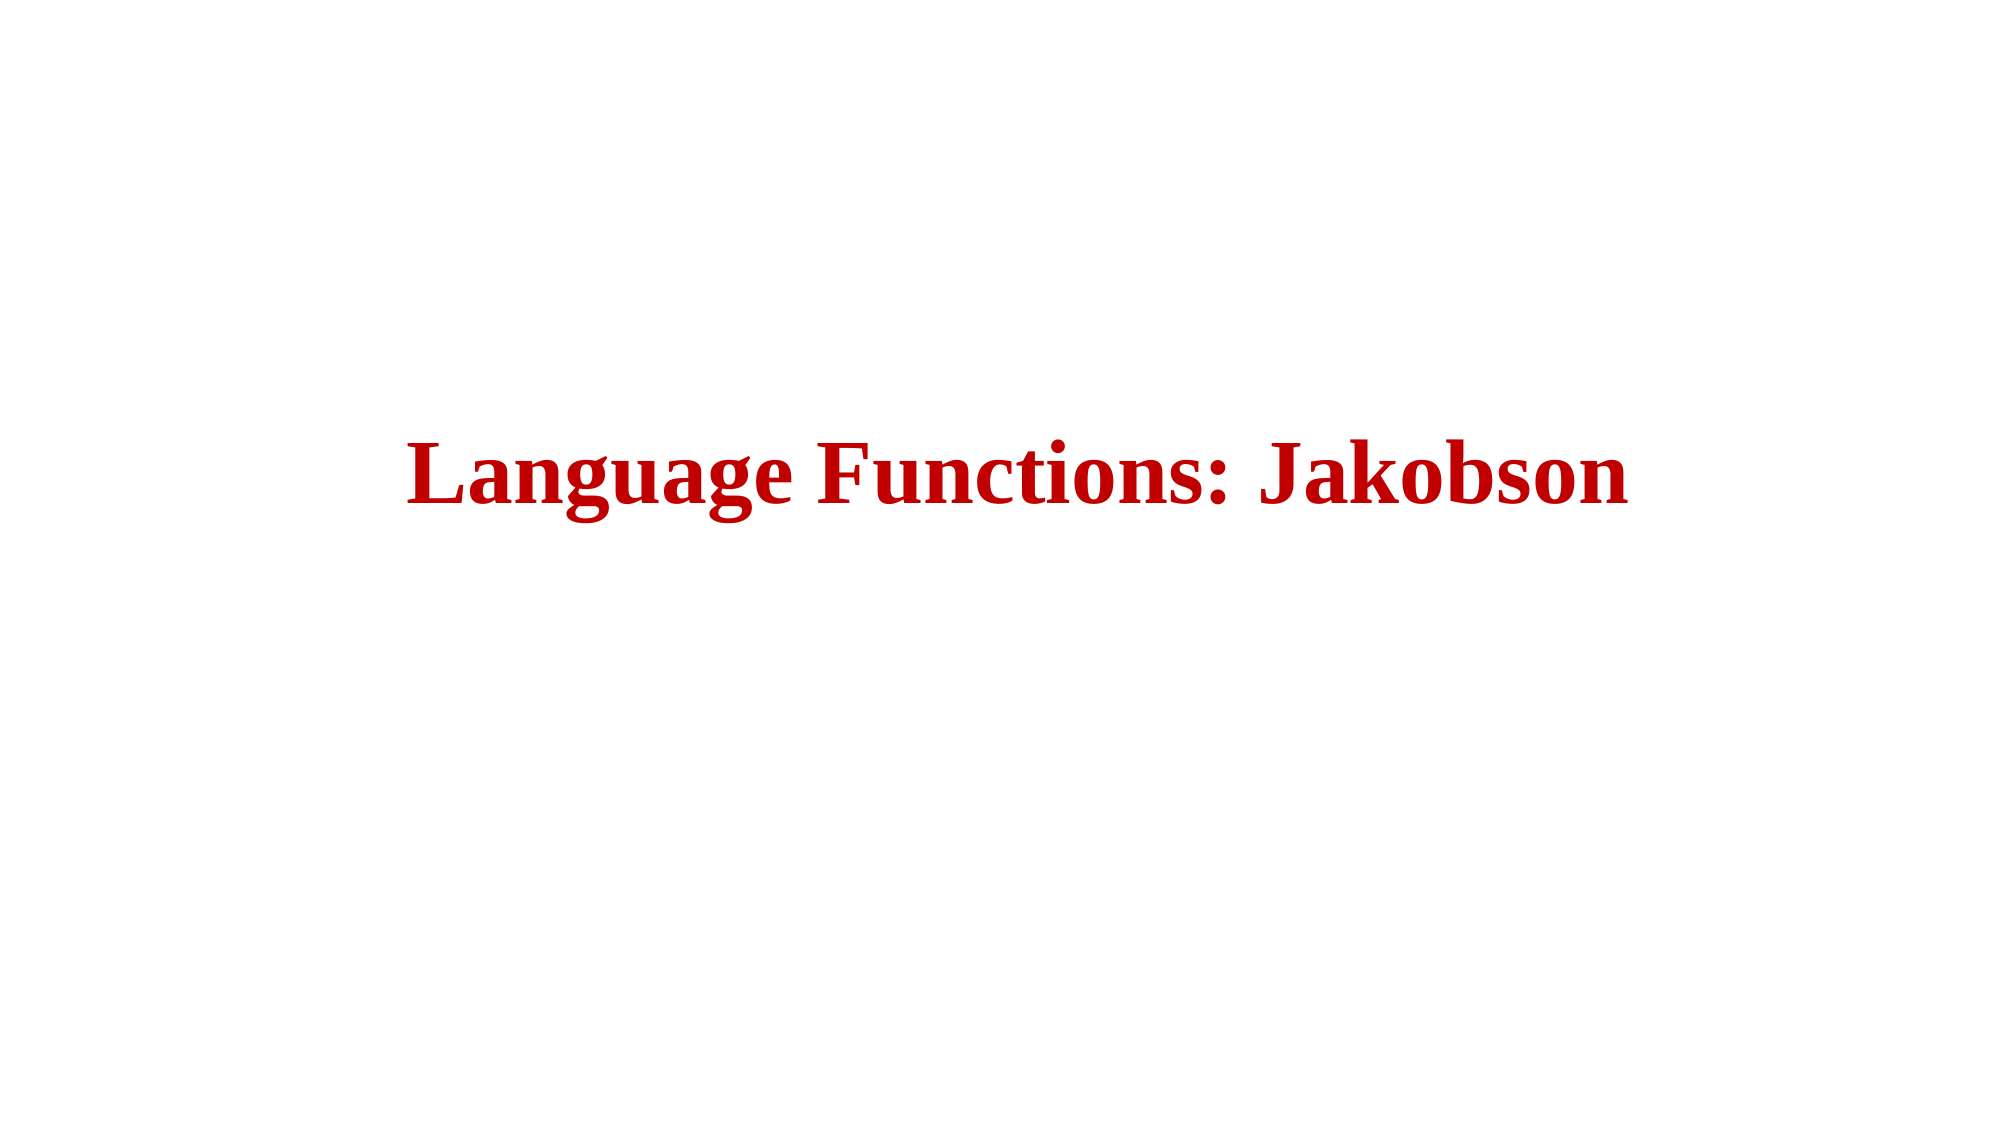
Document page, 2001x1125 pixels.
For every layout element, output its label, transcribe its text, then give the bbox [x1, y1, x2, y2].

title Language Functions: Jakobson [156, 412, 1882, 534]
